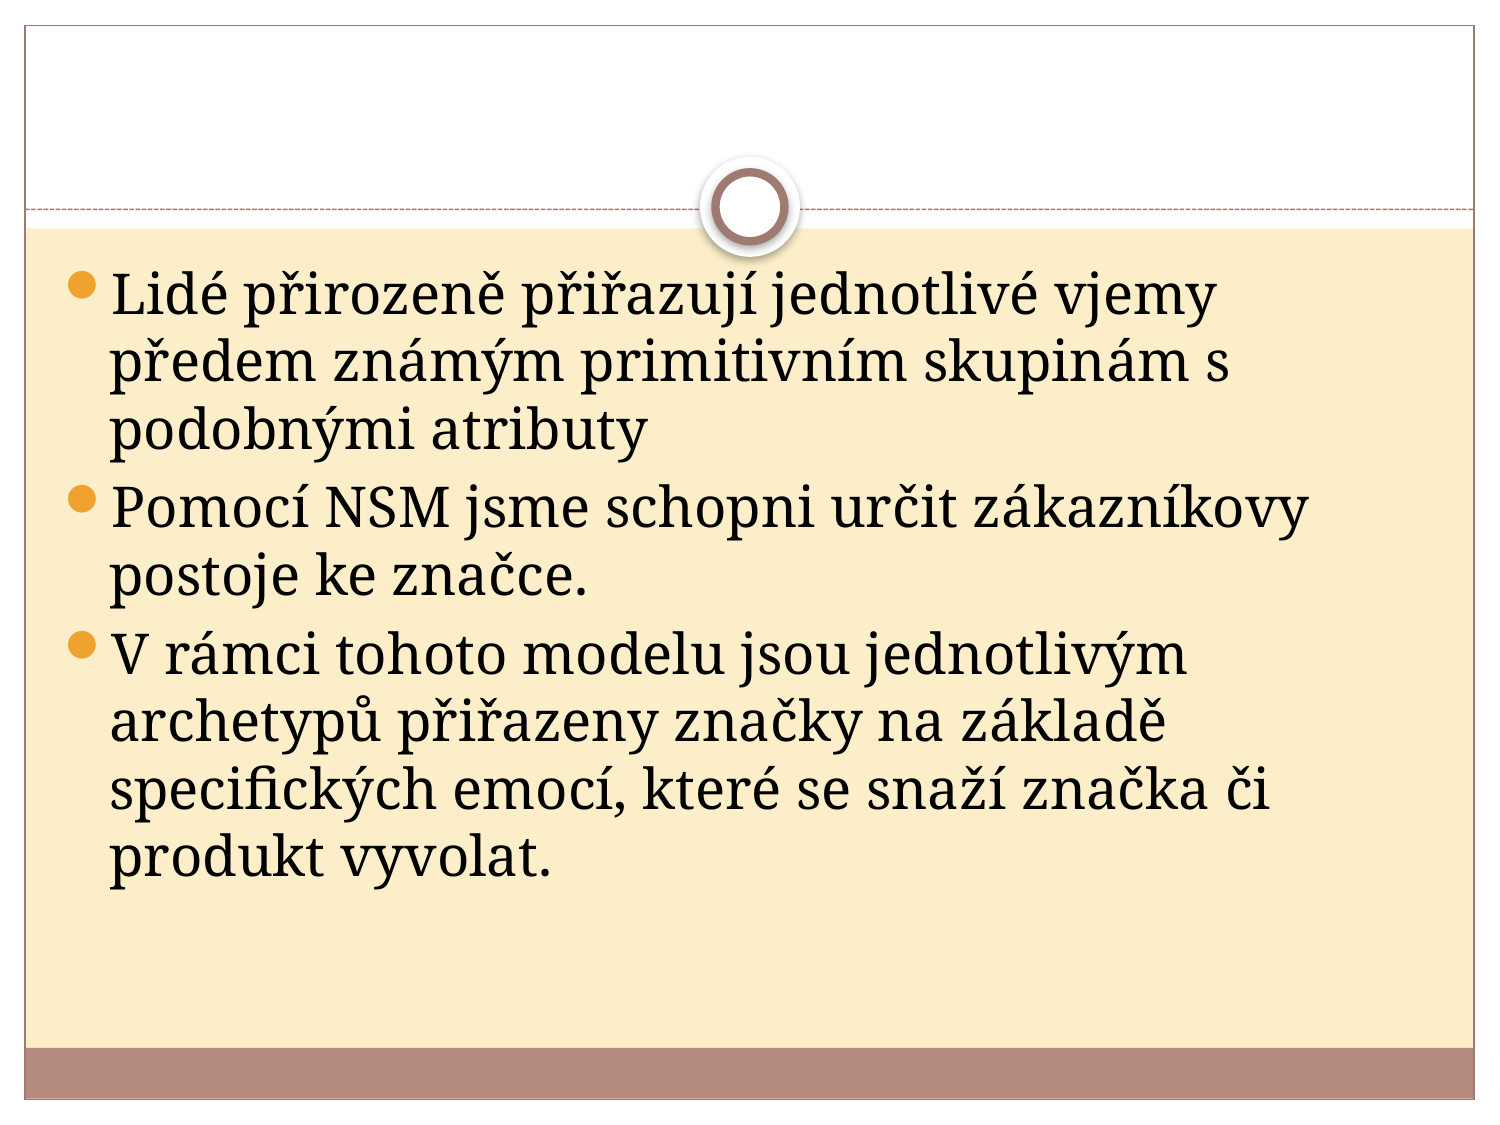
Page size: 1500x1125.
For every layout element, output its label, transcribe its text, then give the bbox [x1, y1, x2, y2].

list Lidé přirozeně přiřazují jednotlivé vjemy předem známým primitivním skupinám s podobnými atributy Pomocí NSM jsme schopni určit zákazníkovy postoje ke značce. V rámci tohoto modelu jsou jednotlivým archetypů přiřazeny značky na základě specifických emocí, které se snaží značka či produkt vyvolat. [49, 250, 1445, 1001]
